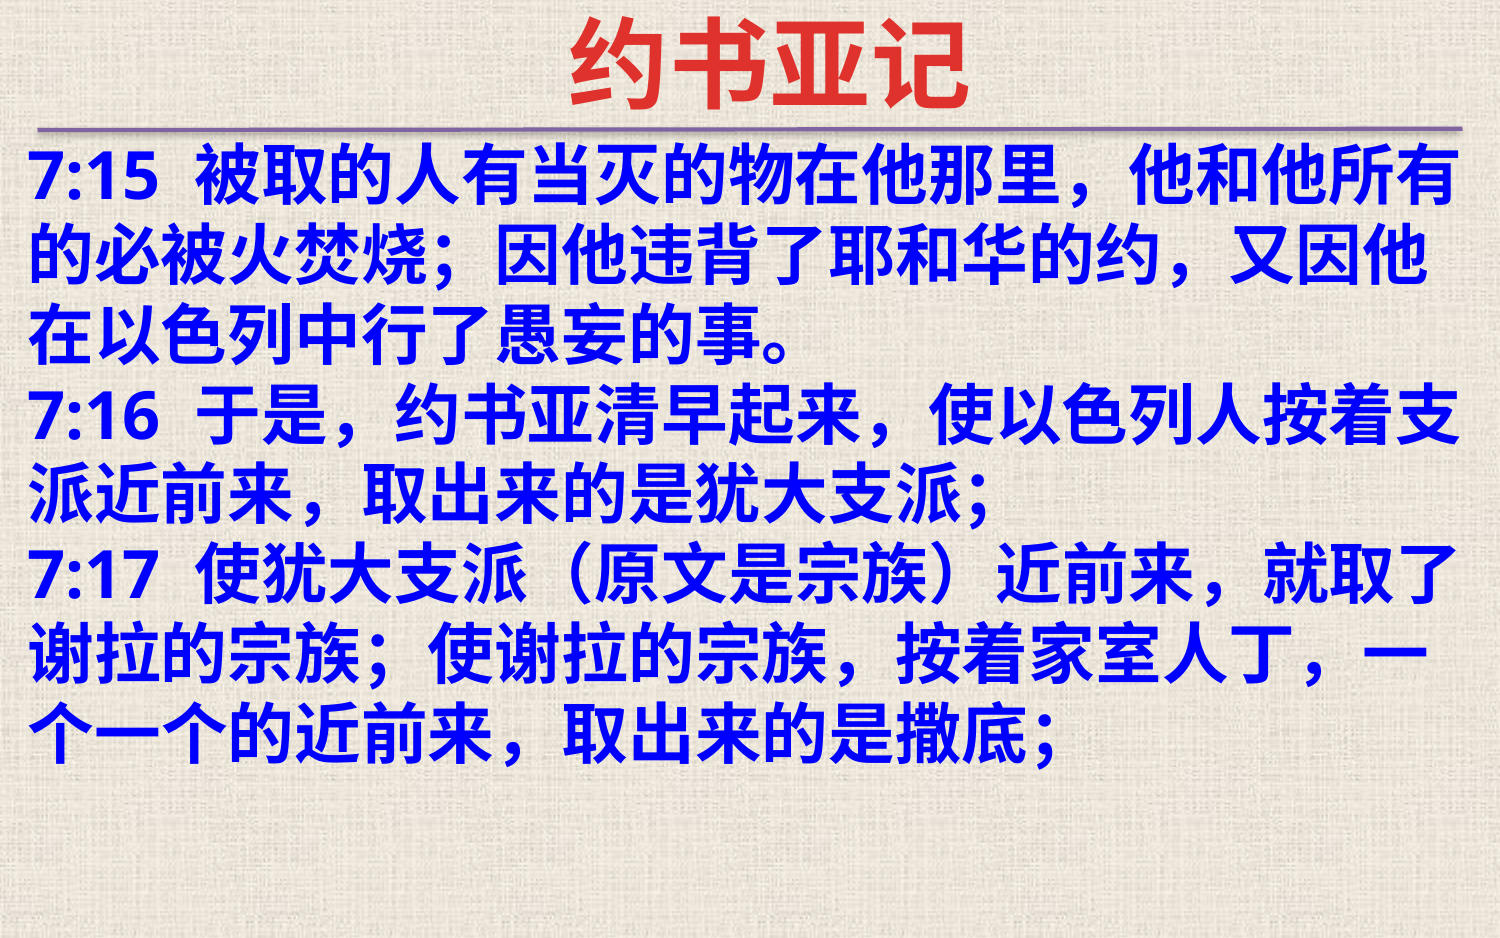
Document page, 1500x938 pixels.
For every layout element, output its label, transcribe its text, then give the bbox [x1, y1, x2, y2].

text_box 7:15 被取的人有当灭的物在他那里，他和他所有的必被火焚烧；因他违背了耶和华的约，又因他在以色列中行了愚妄的事。 7:16 于是，约书亚清早起来，使以色列人按着支派近前来，取出来的是犹大支派； 7:17 使犹大支派（原文是宗族）近前来，就取了谢拉的宗族；使谢拉的宗族，按着家室人丁，一个一个的近前来，取出来的是撒底； [12, 125, 1488, 744]
text_box 约书亚记 [553, 0, 987, 125]
